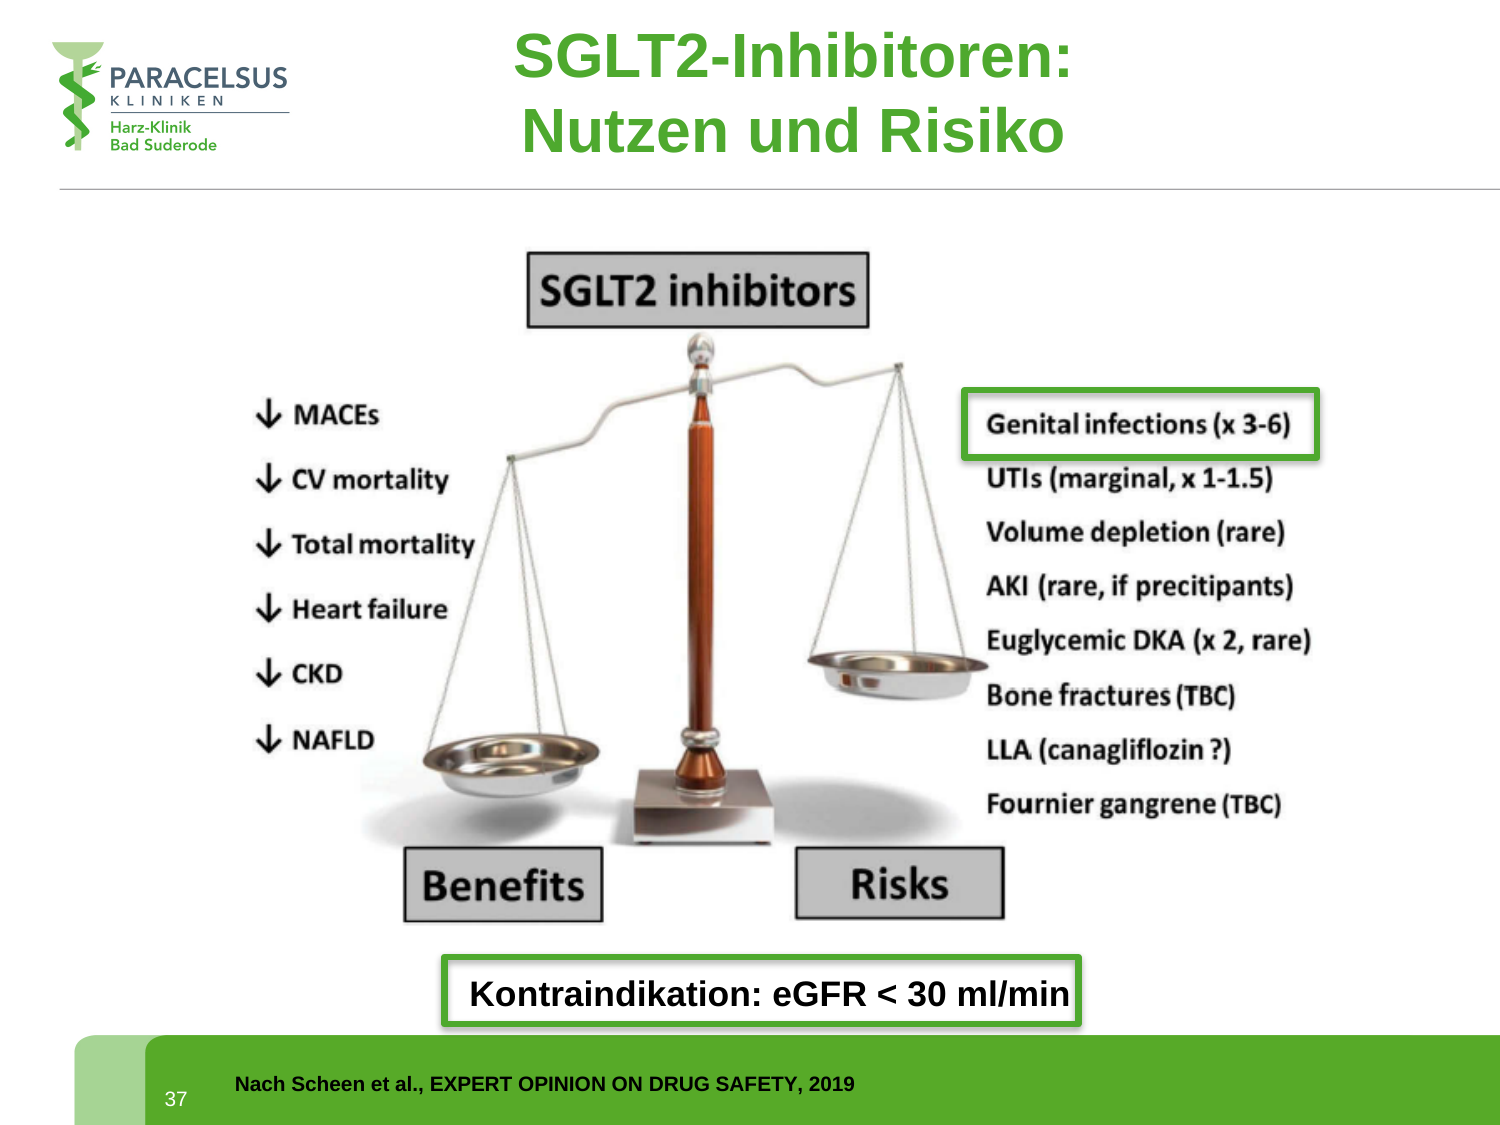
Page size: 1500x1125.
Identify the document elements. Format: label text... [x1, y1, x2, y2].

text_box Nach Scheen et al., EXPERT OPINION ON DRUG SAFETY, 2019 [219, 1063, 870, 1103]
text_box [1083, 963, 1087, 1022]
text_box SGLT2-Inhibitoren: Nutzen und Risiko [341, 15, 1248, 165]
picture [0, 0, 1500, 1125]
text_box [444, 956, 1079, 1025]
